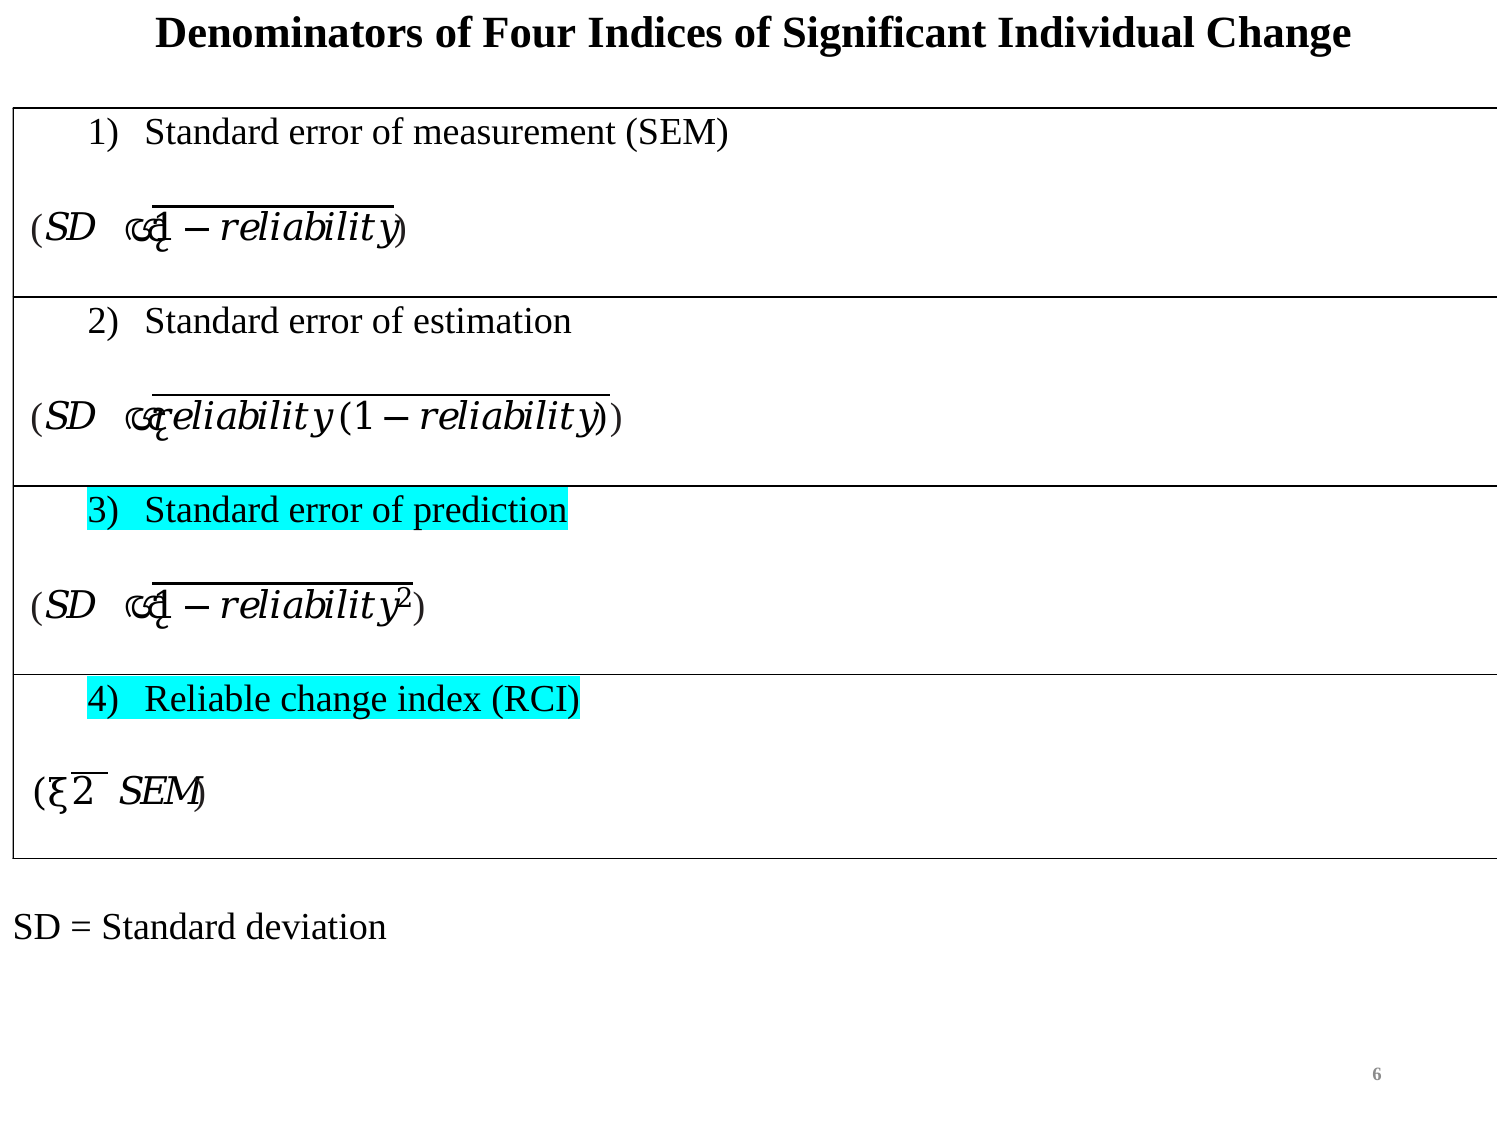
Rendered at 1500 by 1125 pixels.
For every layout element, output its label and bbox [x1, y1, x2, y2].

list [12, 5, 1497, 1125]
